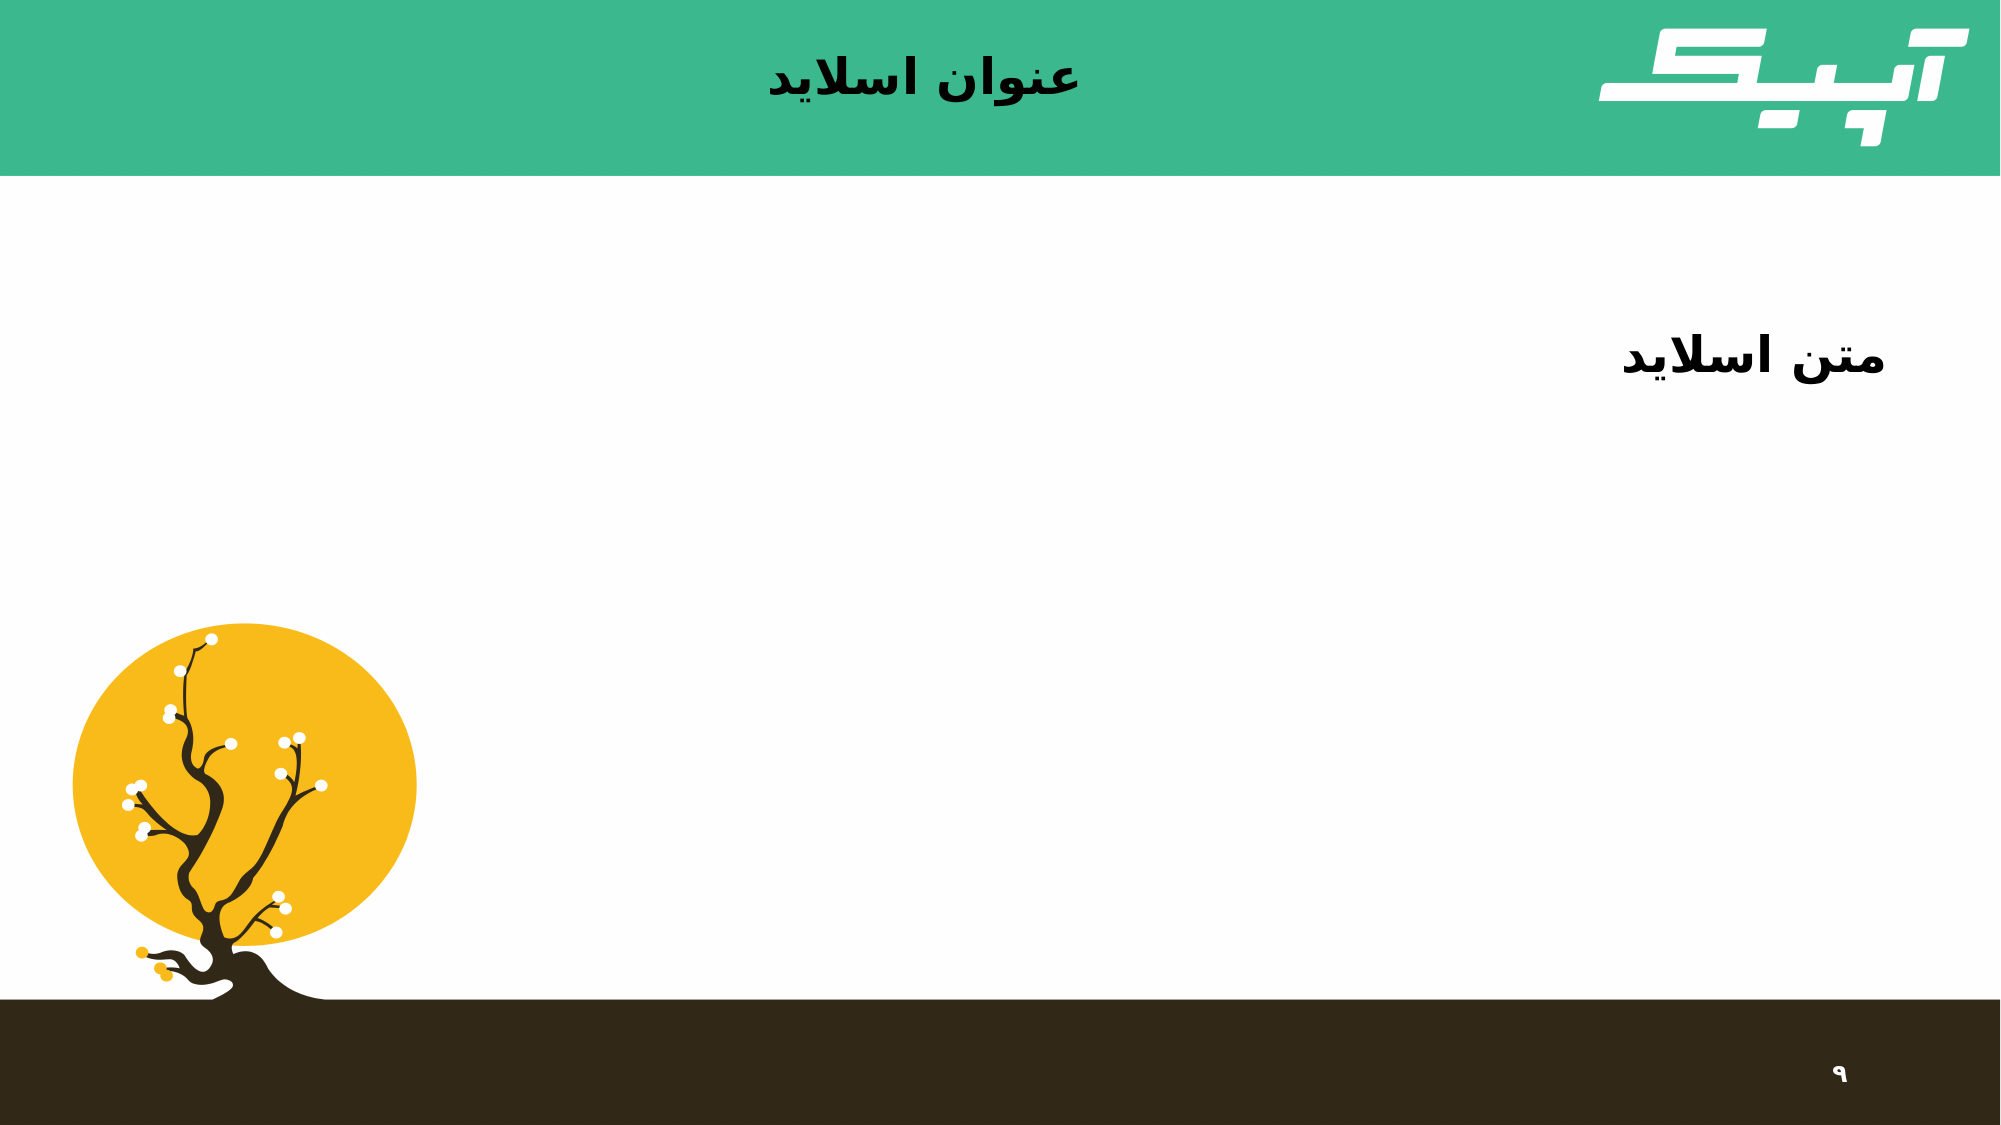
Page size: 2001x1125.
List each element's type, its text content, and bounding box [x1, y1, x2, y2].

slide_number ۹ [1412, 1042, 1863, 1103]
text_box عنوان اسلاید [297, 37, 1553, 158]
text_box متن اسلاید [647, 315, 1903, 540]
